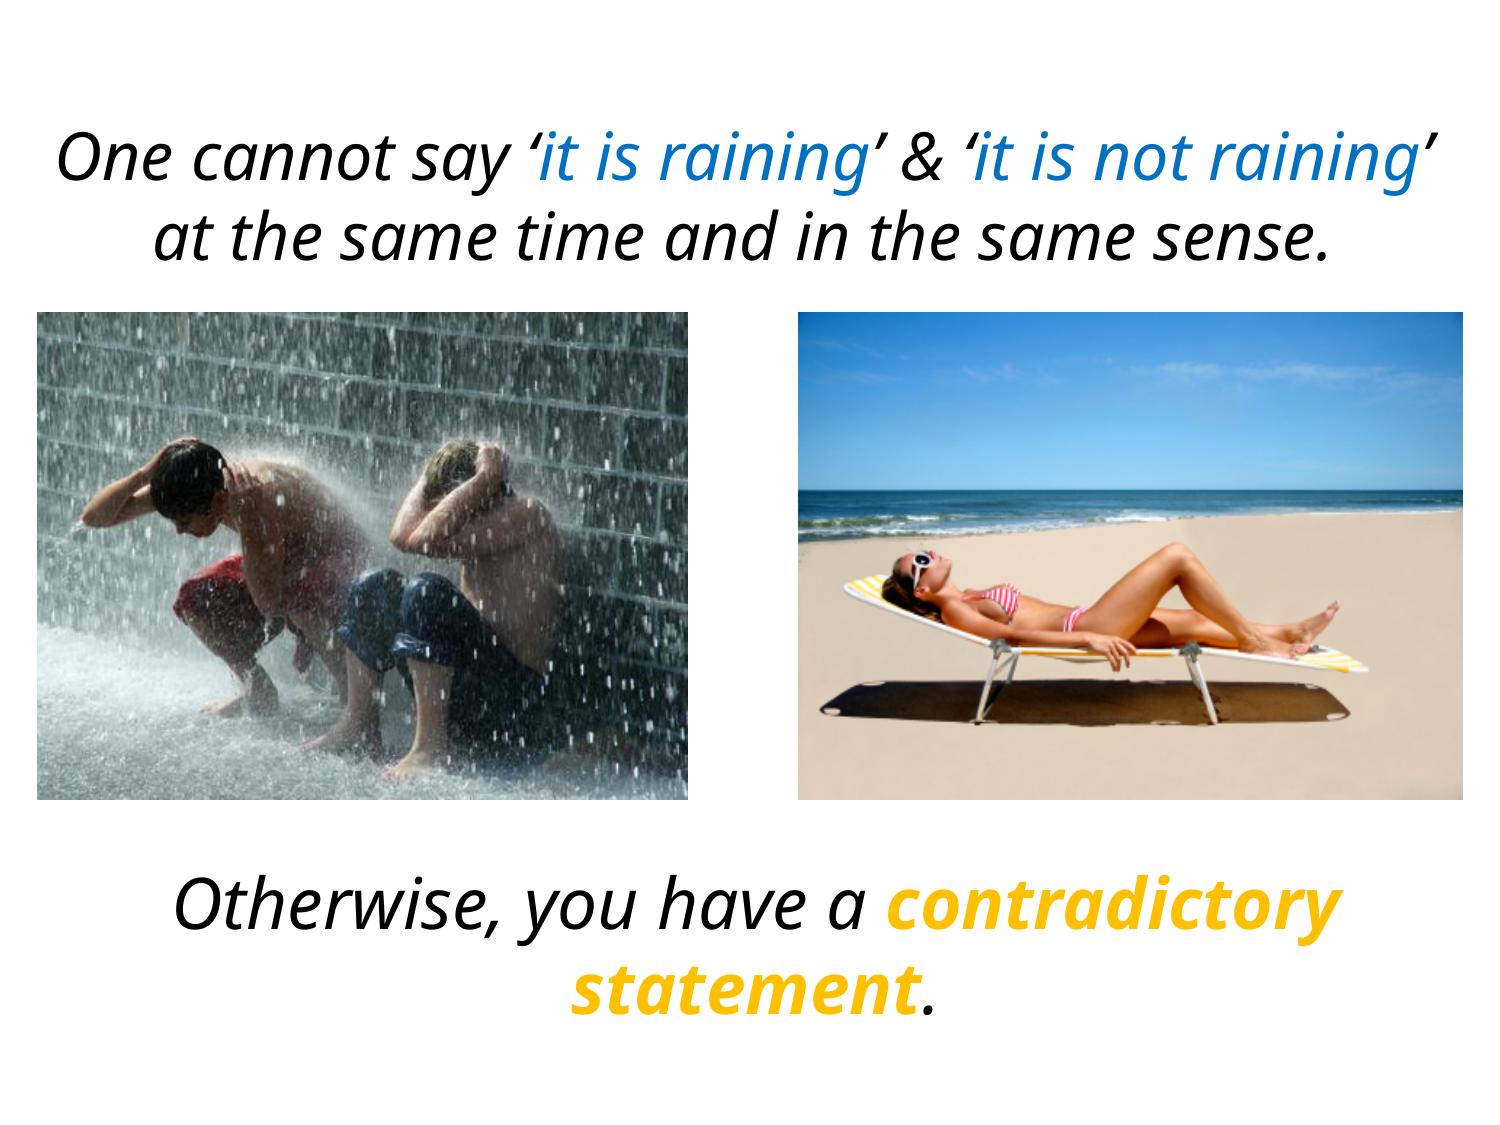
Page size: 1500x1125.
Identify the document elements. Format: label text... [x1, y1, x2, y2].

picture [798, 312, 1463, 801]
text_box Otherwise, you have a contradictory statement. [49, 849, 1463, 1038]
text_box One cannot say ‘it is raining’ & ‘it is not raining’ at the same time and in the same sense. [37, 99, 1450, 288]
picture [37, 312, 688, 801]
